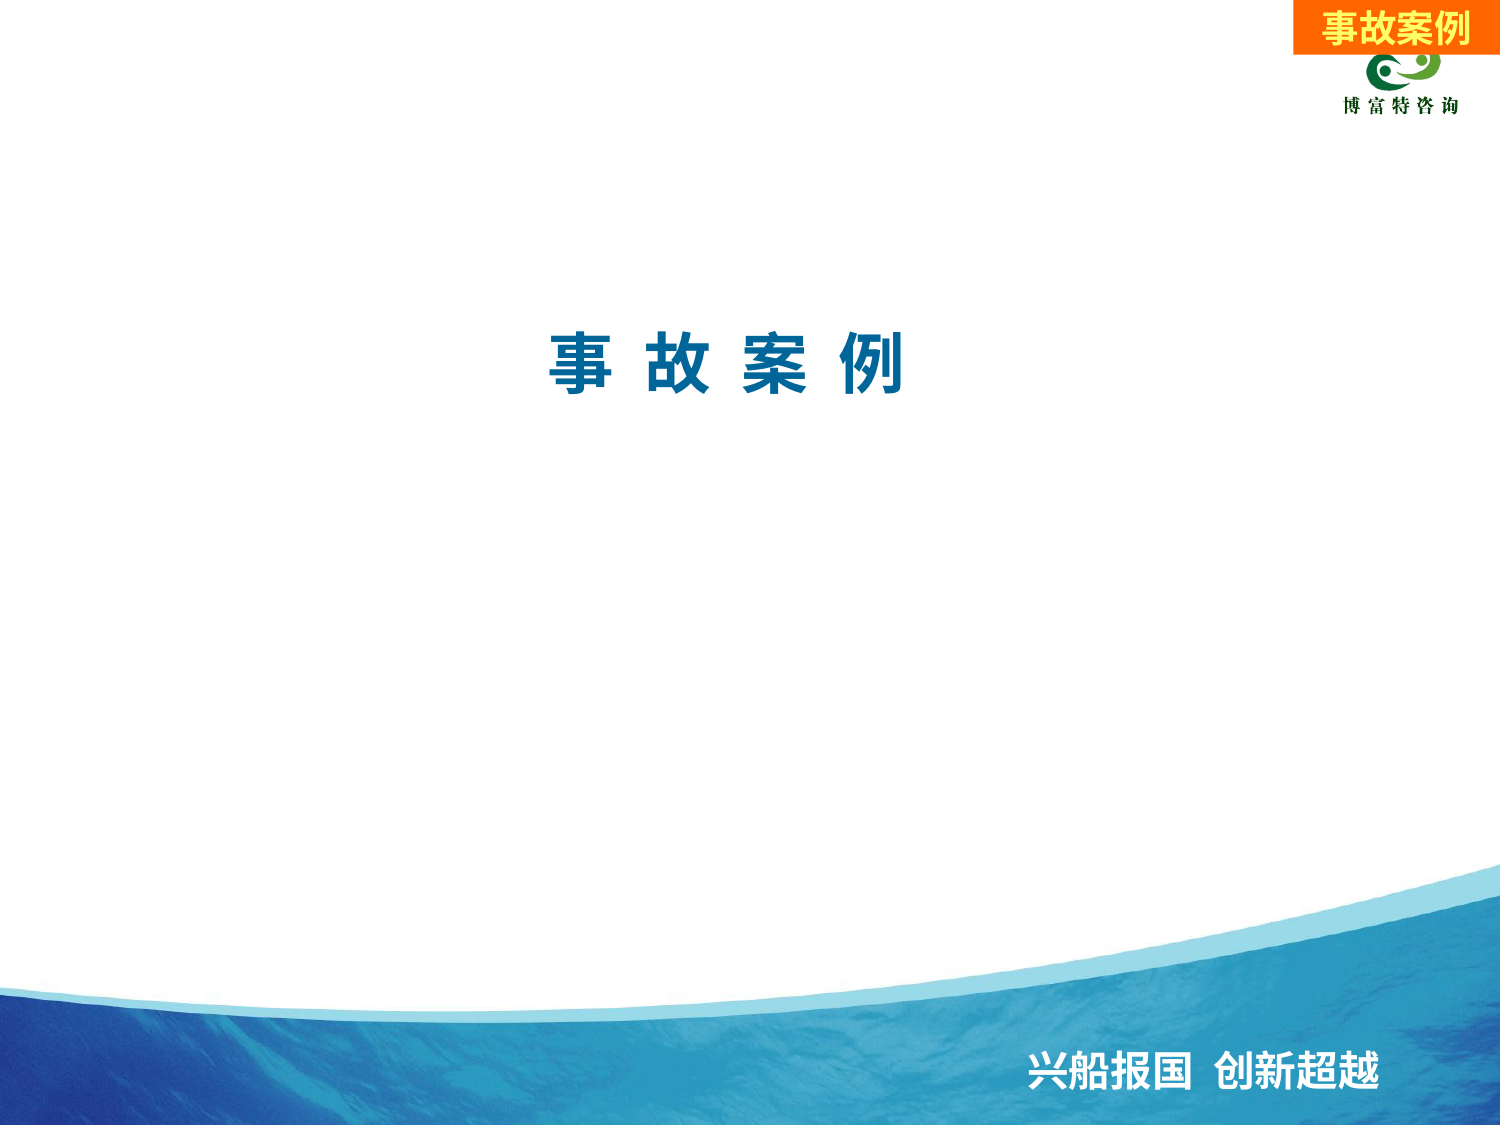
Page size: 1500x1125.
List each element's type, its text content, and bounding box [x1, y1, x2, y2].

text_box 事故案例 [1293, 0, 1500, 55]
text_box 事 故 案 例 [159, 314, 1294, 409]
picture [1329, 55, 1477, 117]
picture [0, 864, 1500, 1125]
